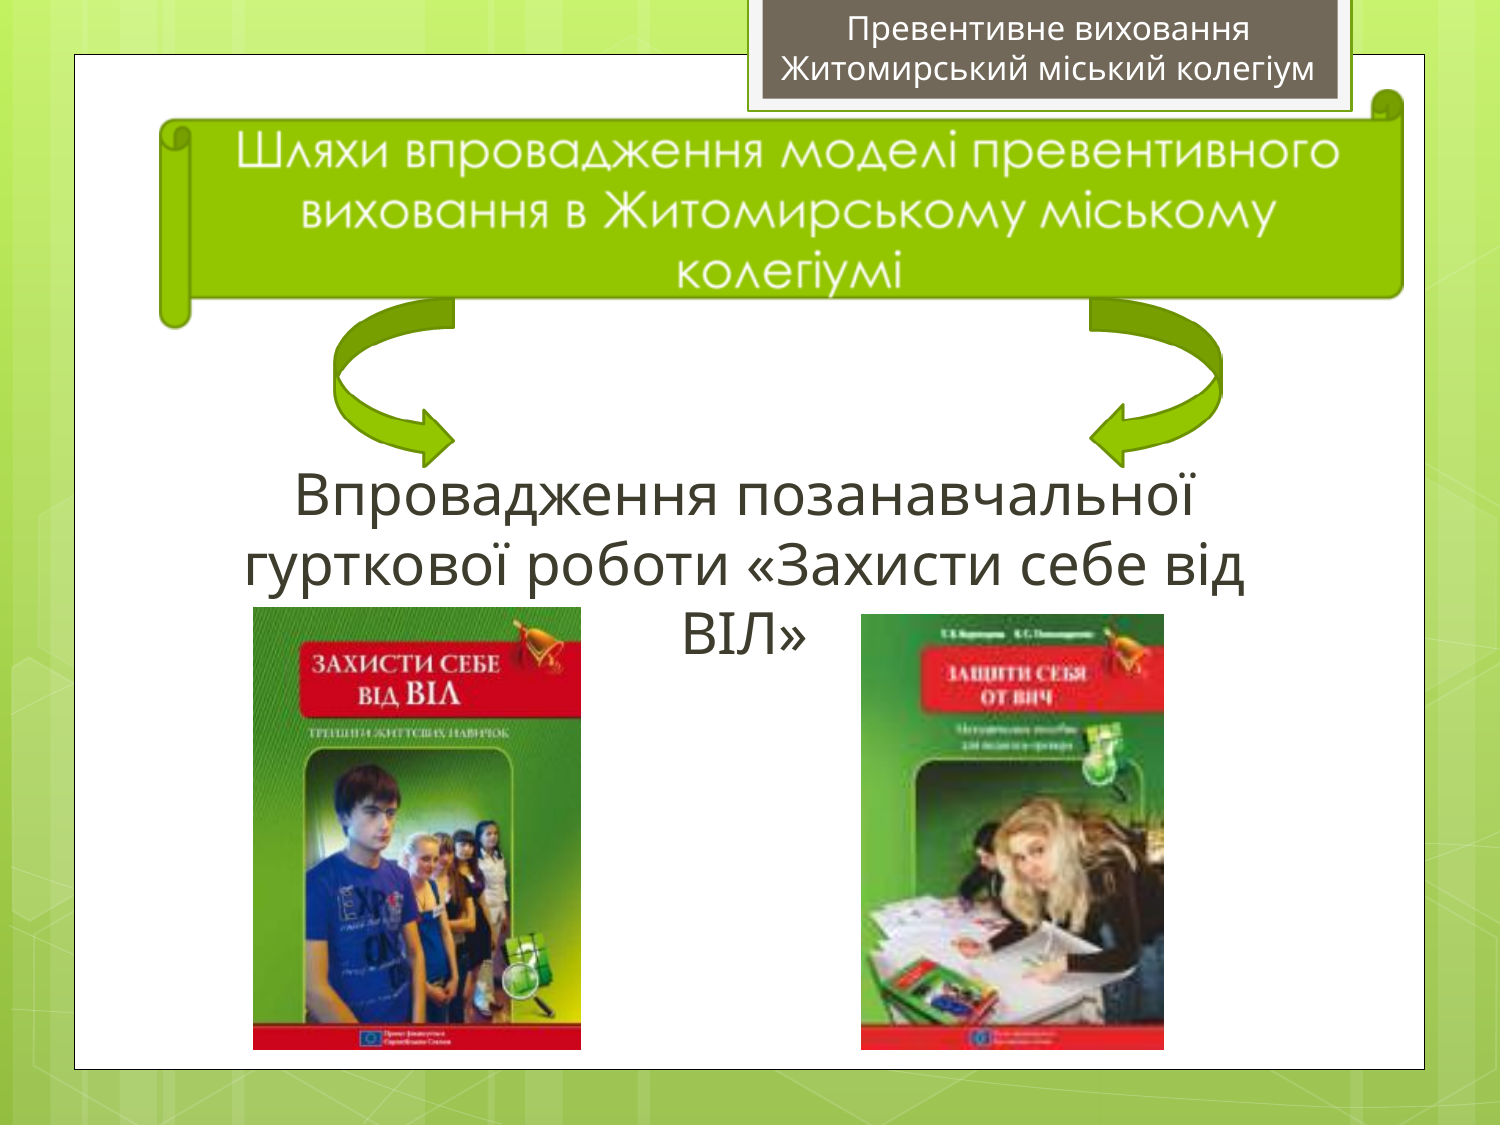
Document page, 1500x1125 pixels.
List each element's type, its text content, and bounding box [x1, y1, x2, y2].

list Впровадження позанавчальної гурткової роботи «Захисти себе від ВІЛ» [183, 367, 1295, 944]
picture [159, 89, 1404, 469]
text_box Превентивне виховання Житомирський міський колегіум [749, 0, 1348, 87]
picture [861, 614, 1164, 1050]
picture [253, 607, 582, 1050]
